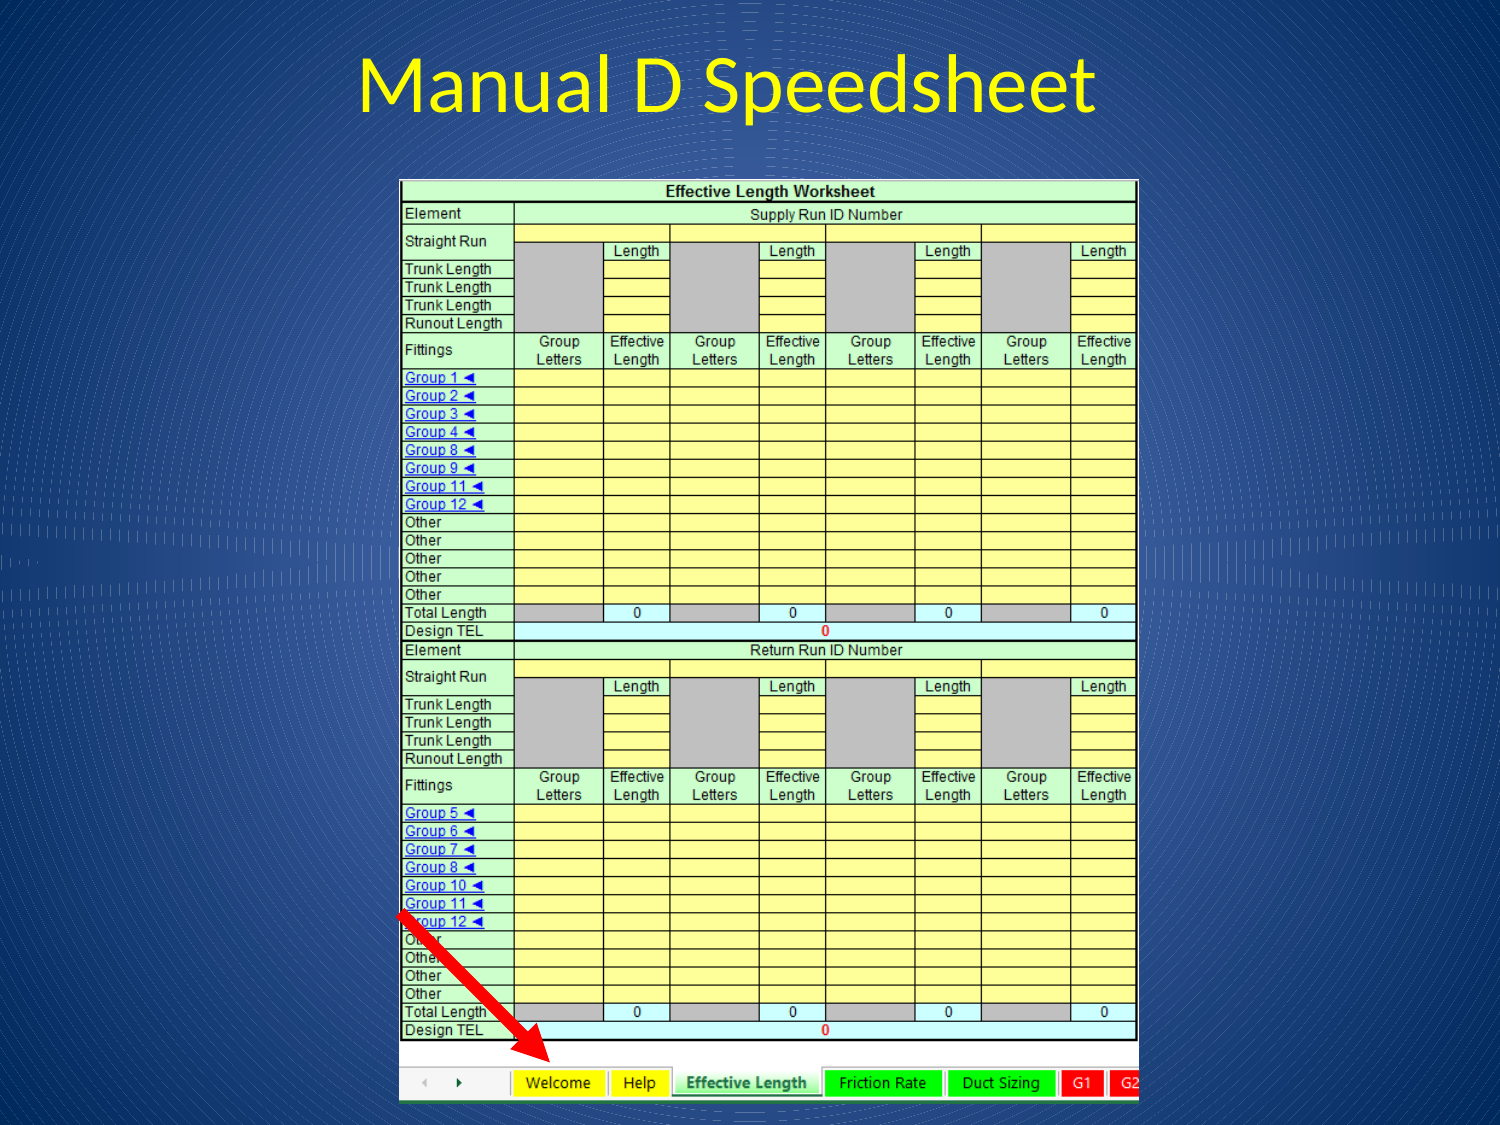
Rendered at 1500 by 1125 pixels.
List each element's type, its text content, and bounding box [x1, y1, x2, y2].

picture [399, 179, 1139, 1104]
text_box Manual D Speedsheet [341, 21, 1113, 137]
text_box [399, 912, 551, 1063]
